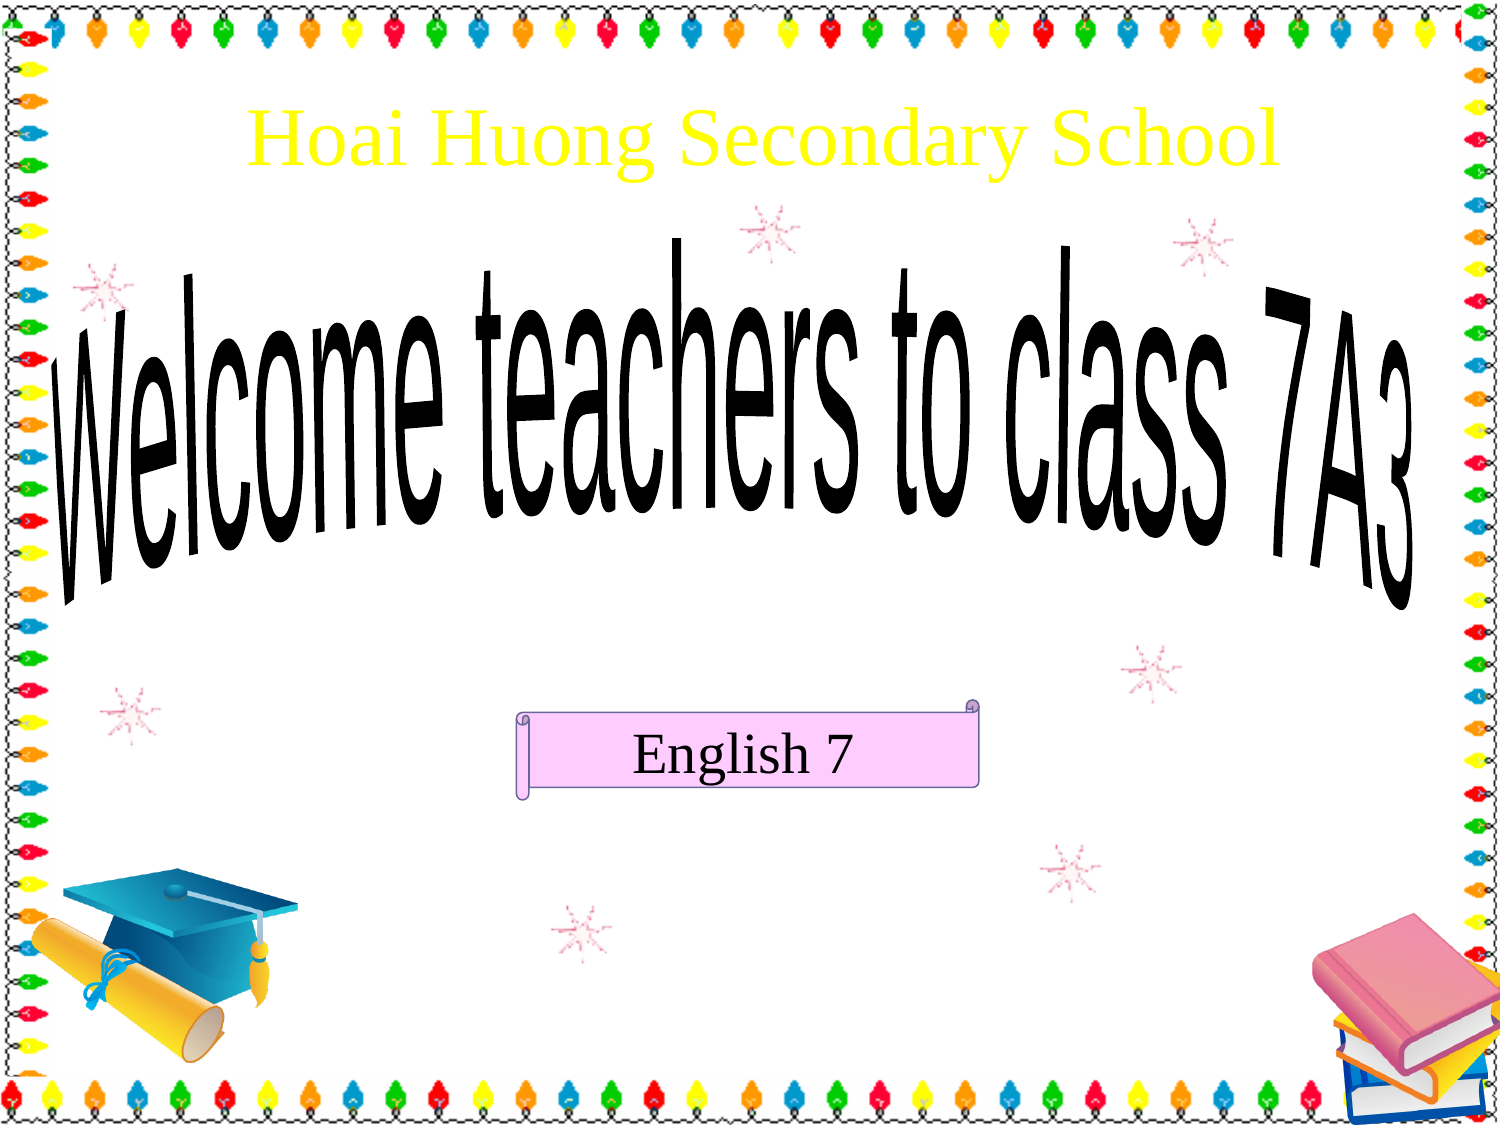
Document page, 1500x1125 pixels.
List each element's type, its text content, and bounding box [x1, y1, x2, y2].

picture [0, 0, 1500, 1125]
text_box English 7 [516, 699, 979, 800]
text_box Hoai Huong Secondary School [232, 74, 1297, 190]
